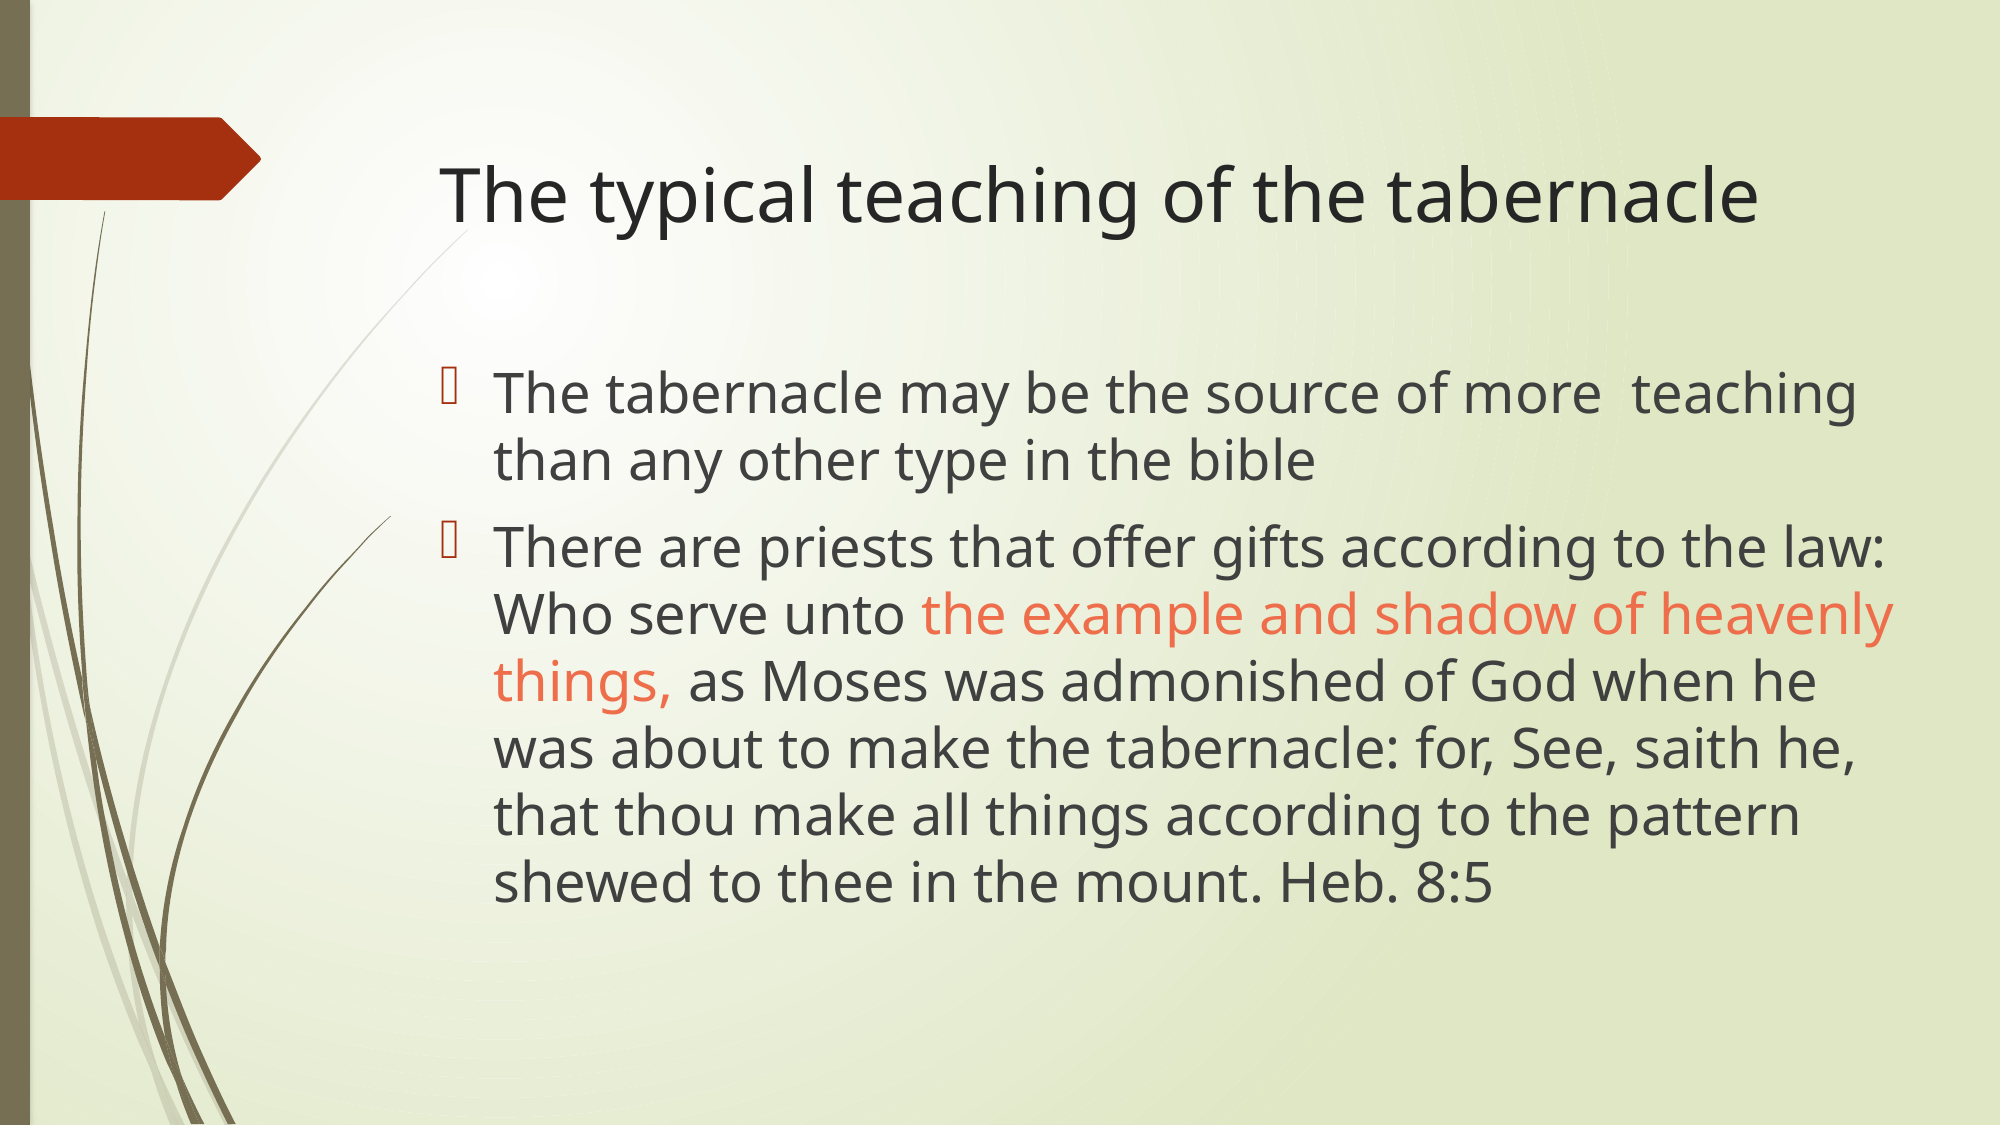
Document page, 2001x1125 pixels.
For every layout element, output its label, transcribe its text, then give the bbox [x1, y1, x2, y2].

list The tabernacle may be the source of more teaching than any other type in the bible There are priests that offer gifts according to the law: Who serve unto the example and shadow of heavenly things, as Moses was admonished of God when he was about to make the tabernacle: for, See, saith he, that thou make all things according to the pattern shewed to thee in the mount. Heb. 8:5 [424, 350, 1914, 970]
title The typical teaching of the tabernacle [424, 139, 1887, 350]
